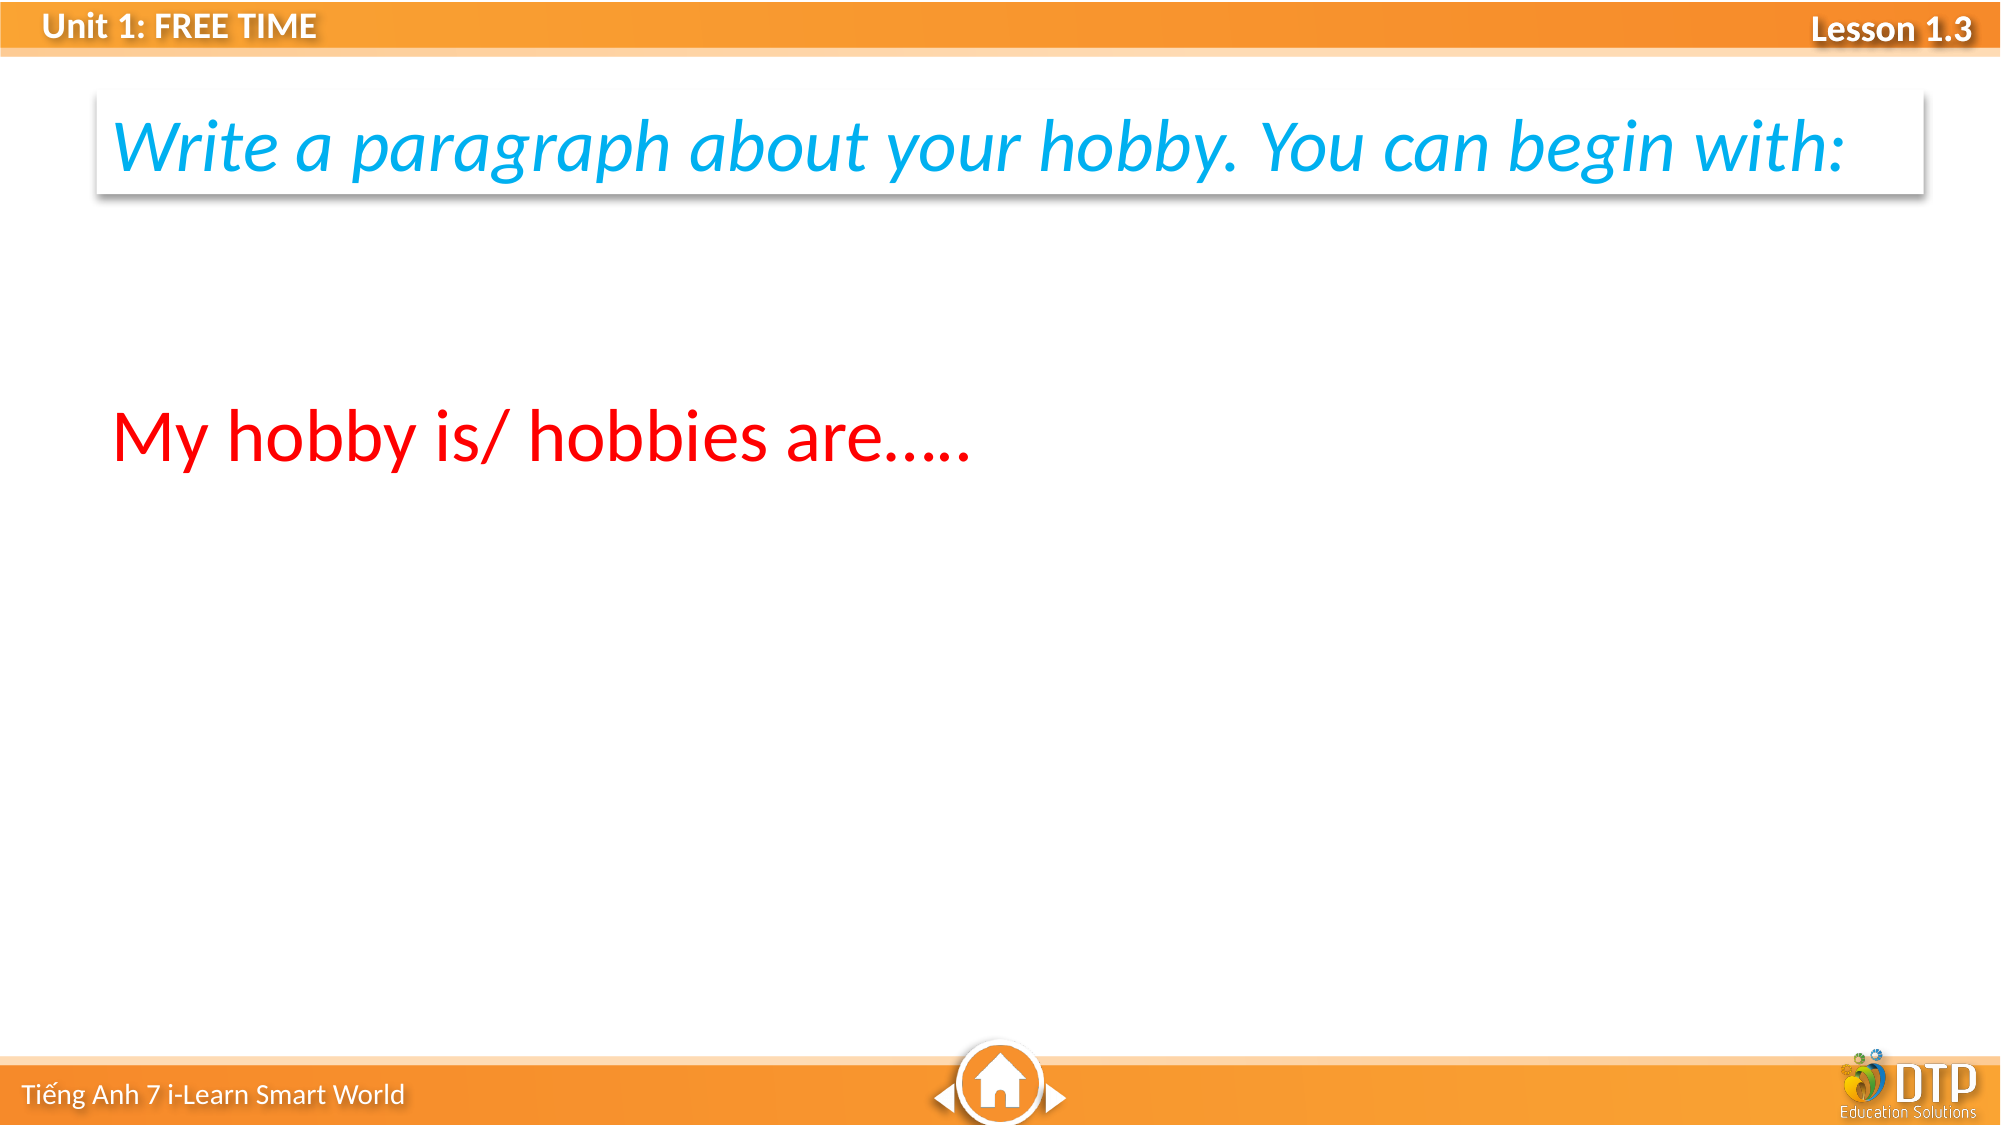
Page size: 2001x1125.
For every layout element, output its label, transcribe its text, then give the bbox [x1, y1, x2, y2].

picture [0, 2, 2001, 1125]
text_box Write a paragraph about your hobby. You can begin with: [96, 89, 1924, 195]
text_box My hobby is/ hobbies are….. [96, 379, 1097, 484]
